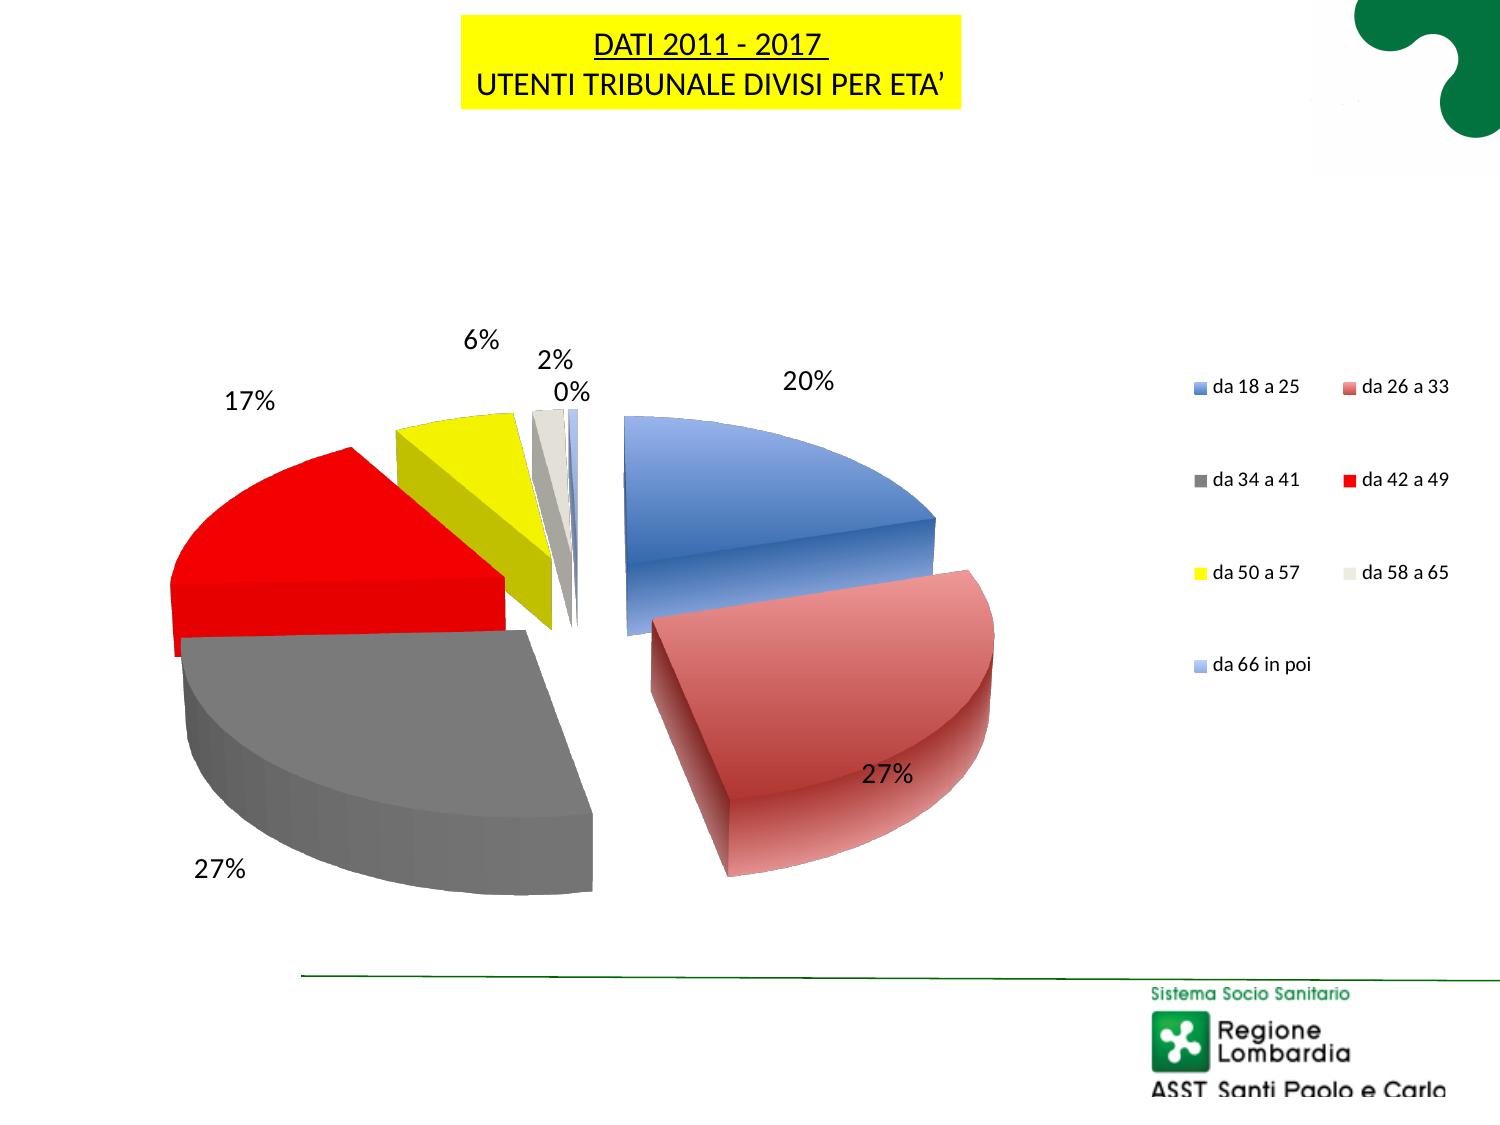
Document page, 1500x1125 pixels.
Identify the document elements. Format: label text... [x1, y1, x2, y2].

chart [0, 207, 1500, 1108]
text_box DATI 2011 - 2017 UTENTI TRIBUNALE DIVISI PER ETA’ [461, 14, 962, 110]
picture [1310, 0, 1500, 179]
